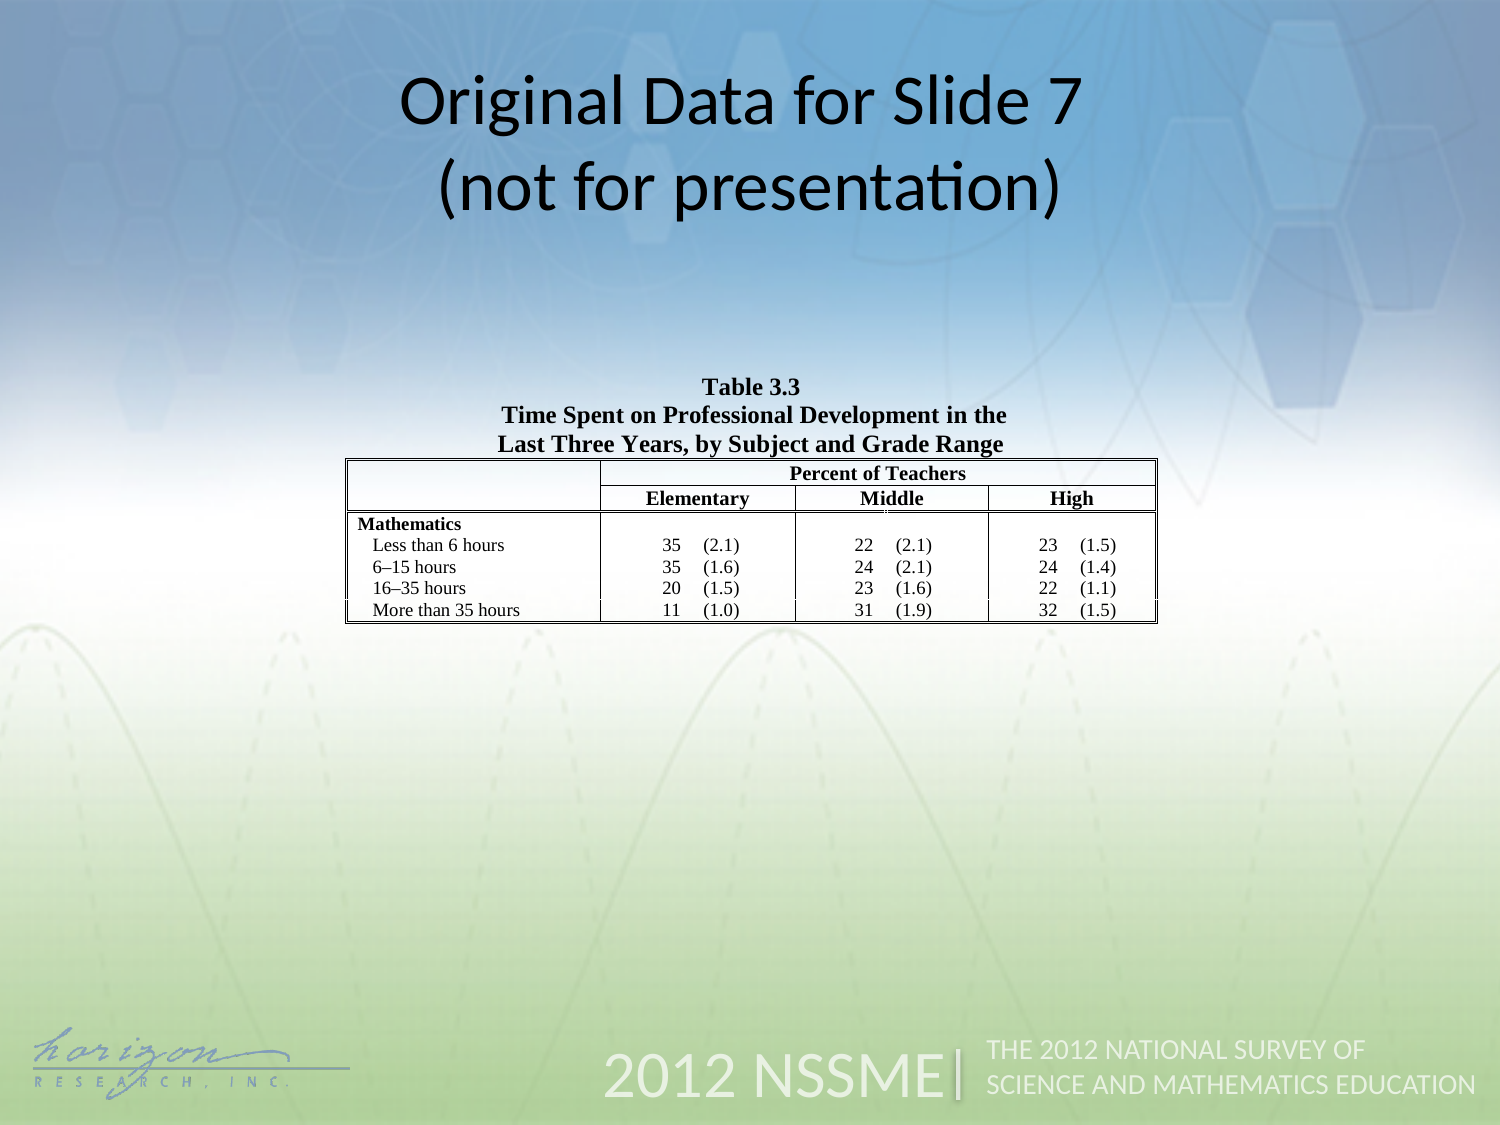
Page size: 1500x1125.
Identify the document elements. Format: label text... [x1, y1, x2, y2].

text_box Original Data for Slide 7 (not for presentation) [74, 45, 1425, 233]
picture [0, 0, 1500, 1125]
